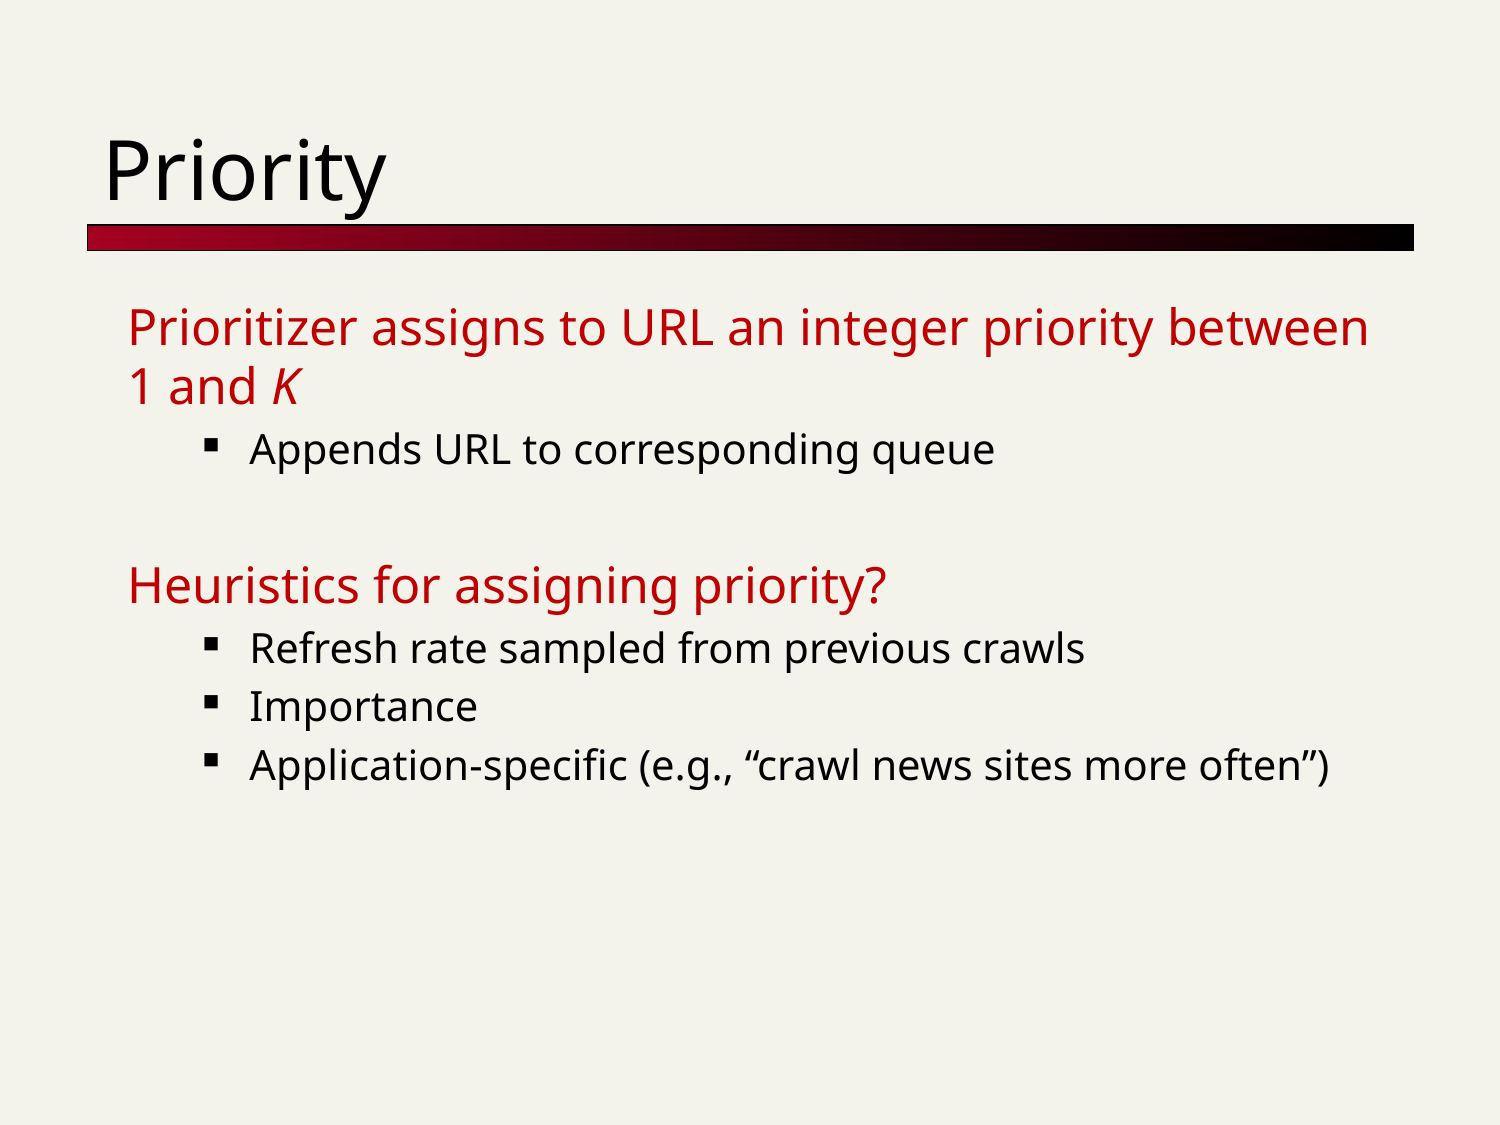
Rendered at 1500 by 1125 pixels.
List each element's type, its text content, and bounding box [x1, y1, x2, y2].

title Priority [87, 62, 1413, 226]
list Prioritizer assigns to URL an integer priority between 1 and K Appends URL to corresponding queue Heuristics for assigning priority? Refresh rate sampled from previous crawls Importance Application-specific (e.g., “crawl news sites more often”) [112, 287, 1388, 1088]
